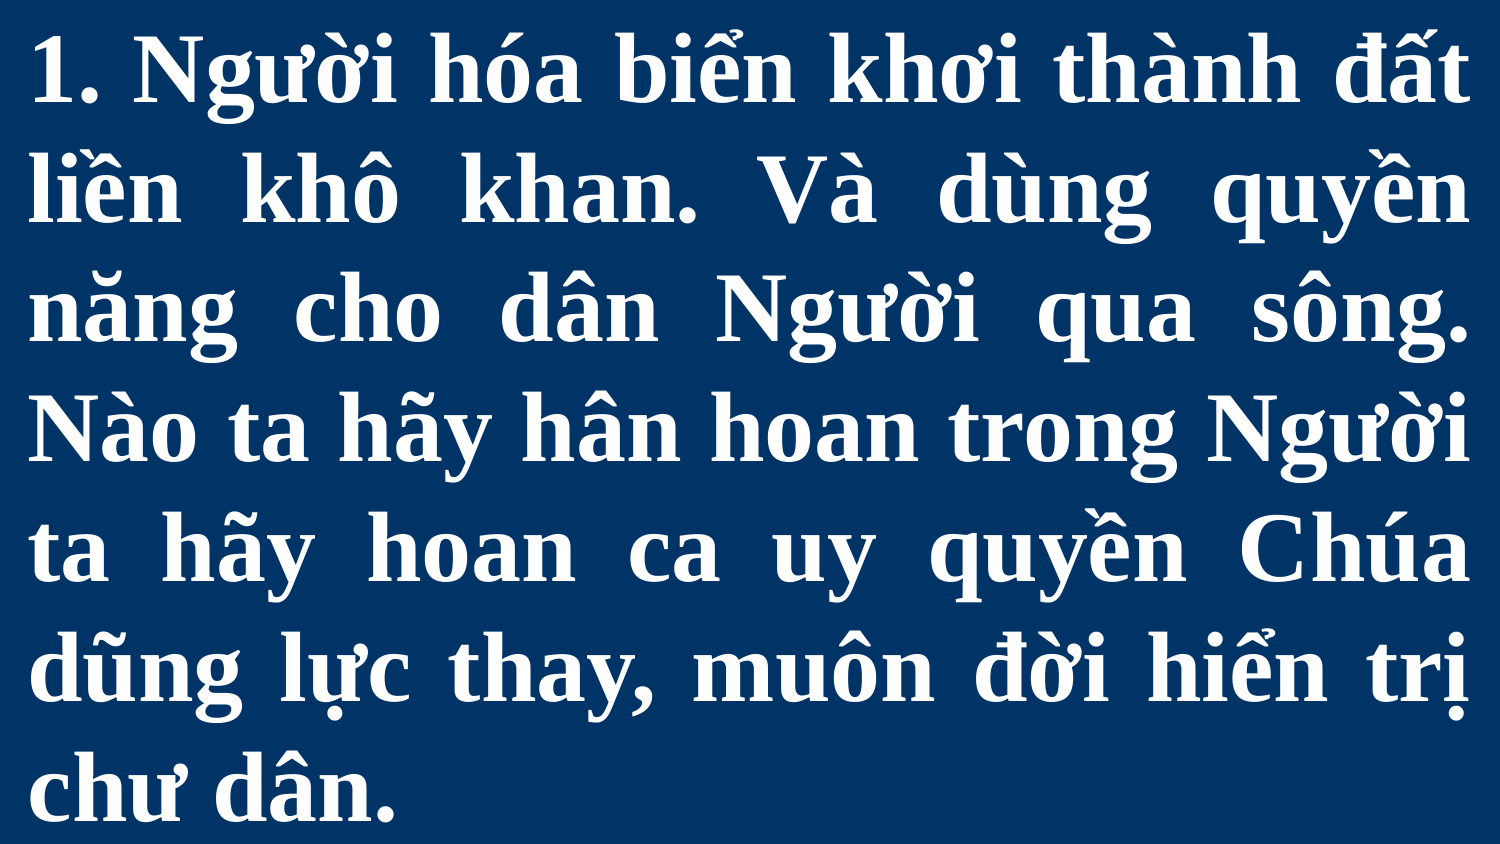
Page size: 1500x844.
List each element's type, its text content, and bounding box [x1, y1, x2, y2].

title 1. Người hóa biển khơi thành đất liền khô khan. Và dùng quyền năng cho dân Người qua sông. Nào ta hãy hân hoan trong Người ta hãy hoan ca uy quyền Chúa dũng lực thay, muôn đời hiển trị chư dân. [12, 9, 1488, 835]
